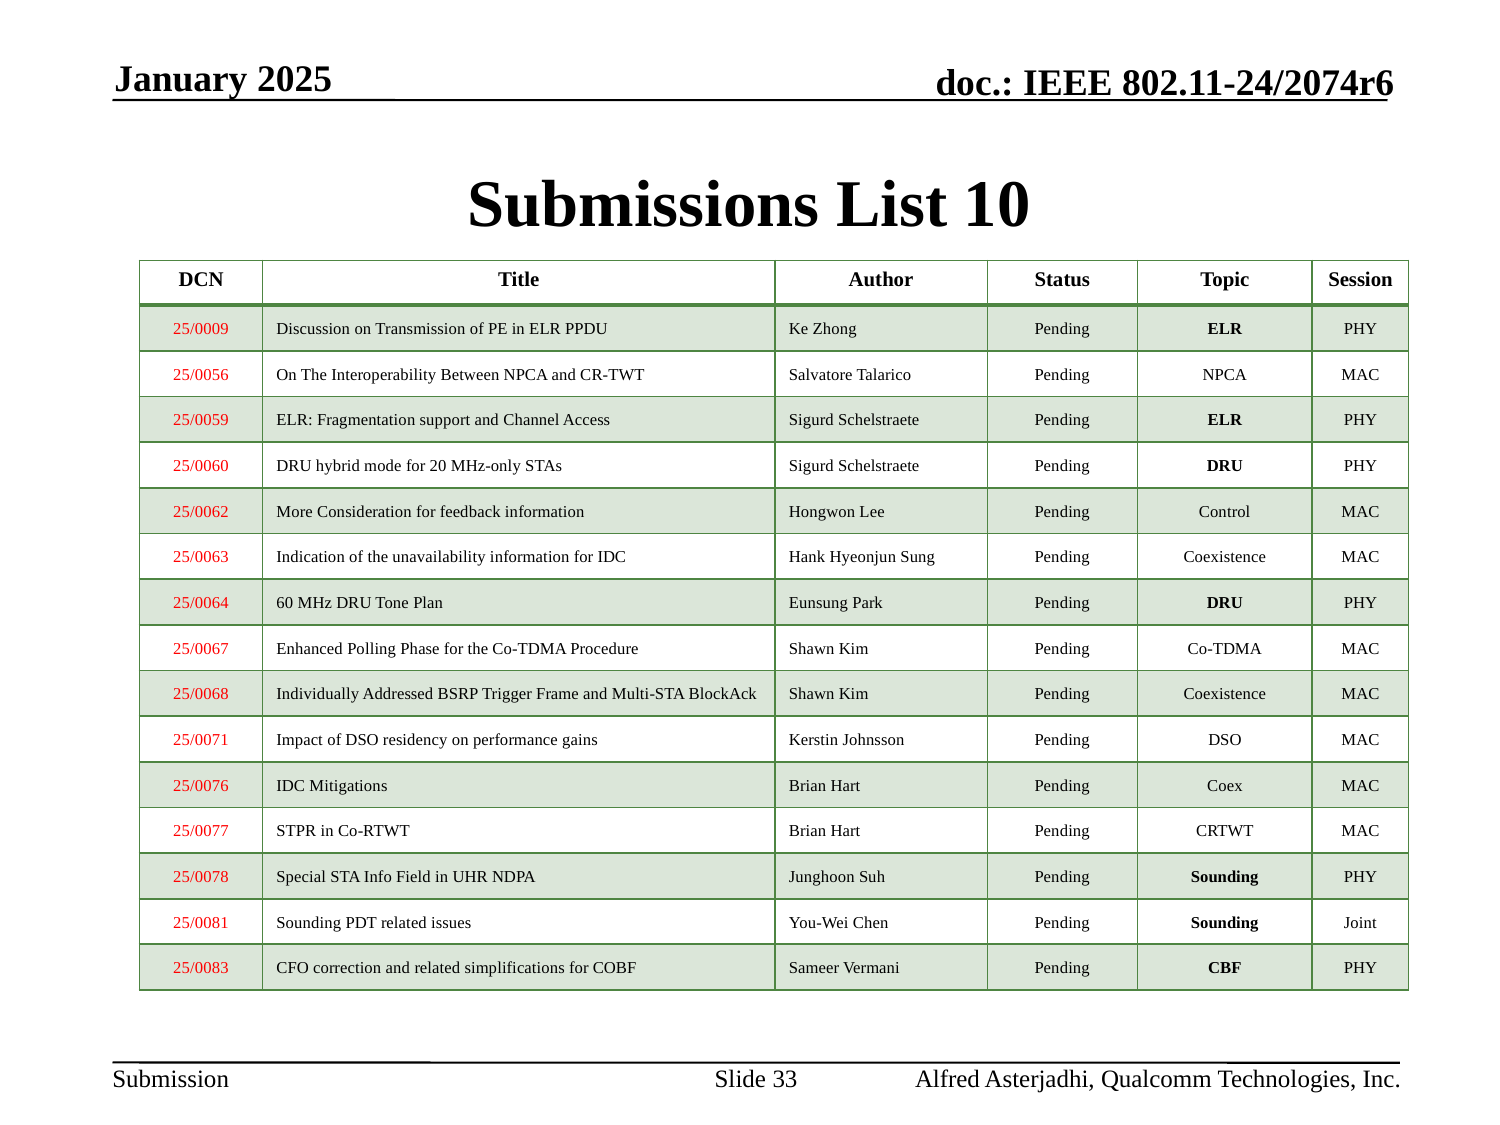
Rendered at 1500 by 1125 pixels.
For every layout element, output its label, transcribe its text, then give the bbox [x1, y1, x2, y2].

table_cell MAC [1313, 717, 1408, 761]
table_cell MAC [1313, 534, 1408, 578]
table_cell Pending [988, 307, 1137, 350]
table_cell 25/0068 [140, 671, 262, 715]
table_cell Discussion on Transmission of PE in ELR PPDU [263, 307, 774, 350]
table_cell DSO [1138, 717, 1311, 761]
table_cell 25/0064 [140, 580, 262, 624]
table_cell 25/0056 [140, 352, 262, 396]
table_cell Individually Addressed BSRP Trigger Frame and Multi-STA BlockAck [263, 671, 774, 715]
table_cell DRU [1138, 443, 1311, 487]
table_cell ELR: Fragmentation support and Channel Access [263, 397, 774, 441]
table_header Topic [1138, 261, 1311, 303]
table_cell PHY [1313, 443, 1408, 487]
table_cell Pending [988, 626, 1137, 670]
table_cell Ke Zhong [776, 307, 987, 350]
table_cell Special STA Info Field in UHR NDPA [263, 854, 774, 898]
table_cell Pending [988, 717, 1137, 761]
table_cell 25/0067 [140, 626, 262, 670]
table_cell Indication of the unavailability information for IDC [263, 534, 774, 578]
table_cell STPR in Co-RTWT [263, 808, 774, 852]
table_cell DRU [1138, 580, 1311, 624]
table_cell Coexistence [1138, 671, 1311, 715]
table_cell Shawn Kim [776, 626, 987, 670]
table_cell Brian Hart [776, 763, 987, 807]
table_cell Coexistence [1138, 534, 1311, 578]
table_cell 25/0083 [140, 945, 262, 989]
table_cell PHY [1313, 945, 1408, 989]
table_cell NPCA [1138, 352, 1311, 396]
table_cell Pending [988, 534, 1137, 578]
table_cell PHY [1313, 307, 1408, 350]
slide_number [114, 54, 423, 100]
table_cell Pending [988, 397, 1137, 441]
table_cell 25/0078 [140, 854, 262, 898]
table_cell IDC Mitigations [263, 763, 774, 807]
table_cell Sounding [1138, 900, 1311, 943]
table_cell 25/0071 [140, 717, 262, 761]
table_cell PHY [1313, 854, 1408, 898]
table_cell Pending [988, 763, 1137, 807]
table_cell 25/0059 [140, 397, 262, 441]
table_cell Sounding PDT related issues [263, 900, 774, 943]
table_cell Kerstin Johnsson [776, 717, 987, 761]
table_header Session [1313, 261, 1408, 303]
table_cell Coex [1138, 763, 1311, 807]
table_cell Control [1138, 489, 1311, 533]
footer Alfred Asterjadhi, Qualcomm Technologies, Inc. [878, 1061, 1402, 1093]
table_cell Sounding [1138, 854, 1311, 898]
table_cell On The Interoperability Between NPCA and CR-TWT [263, 352, 774, 396]
table_cell DRU hybrid mode for 20 MHz-only STAs [263, 443, 774, 487]
table_cell Sigurd Schelstraete [776, 397, 987, 441]
table_cell Shawn Kim [776, 671, 987, 715]
slide_number Slide 33 [712, 1061, 800, 1123]
table_cell 25/0062 [140, 489, 262, 533]
table_cell Impact of DSO residency on performance gains [263, 717, 774, 761]
table_header Author [776, 261, 987, 303]
table_cell 60 MHz DRU Tone Plan [263, 580, 774, 624]
table_cell MAC [1313, 352, 1408, 396]
table_cell Joint [1313, 900, 1408, 943]
table_cell Pending [988, 352, 1137, 396]
table_cell Pending [988, 808, 1137, 852]
table_cell MAC [1313, 671, 1408, 715]
table_cell Enhanced Polling Phase for the Co-TDMA Procedure [263, 626, 774, 670]
table_cell Sameer Vermani [776, 945, 987, 989]
table_cell Pending [988, 854, 1137, 898]
table_cell PHY [1313, 580, 1408, 624]
table_cell ELR [1138, 397, 1311, 441]
title Submissions List 10 [112, 112, 1388, 288]
table_cell Sigurd Schelstraete [776, 443, 987, 487]
table_cell Pending [988, 443, 1137, 487]
table_cell CRTWT [1138, 808, 1311, 852]
table_cell 25/0081 [140, 900, 262, 943]
table_cell Hongwon Lee [776, 489, 987, 533]
table_cell CFO correction and related simplifications for COBF [263, 945, 774, 989]
table_cell 25/0076 [140, 763, 262, 807]
table_cell Eunsung Park [776, 580, 987, 624]
table_cell PHY [1313, 397, 1408, 441]
table_cell Brian Hart [776, 808, 987, 852]
table_cell MAC [1313, 489, 1408, 533]
table_cell MAC [1313, 808, 1408, 852]
table_cell Co-TDMA [1138, 626, 1311, 670]
table_cell Junghoon Suh [776, 854, 987, 898]
table_cell Hank Hyeonjun Sung [776, 534, 987, 578]
table_cell You-Wei Chen [776, 900, 987, 943]
table_cell Pending [988, 489, 1137, 533]
table_cell MAC [1313, 626, 1408, 670]
table_cell 25/0063 [140, 534, 262, 578]
table_cell CBF [1138, 945, 1311, 989]
table_header Title [263, 261, 774, 303]
table_cell Pending [988, 945, 1137, 989]
table_cell Pending [988, 900, 1137, 943]
table_cell MAC [1313, 763, 1408, 807]
table_cell Salvatore Talarico [776, 352, 987, 396]
table_cell 25/0009 [140, 307, 262, 350]
table_cell Pending [988, 671, 1137, 715]
table_cell ELR [1138, 307, 1311, 350]
table_header DCN [140, 261, 262, 303]
table_cell Pending [988, 580, 1137, 624]
table_cell More Consideration for feedback information [263, 489, 774, 533]
table_header Status [988, 261, 1137, 303]
table_cell 25/0077 [140, 808, 262, 852]
table_cell 25/0060 [140, 443, 262, 487]
